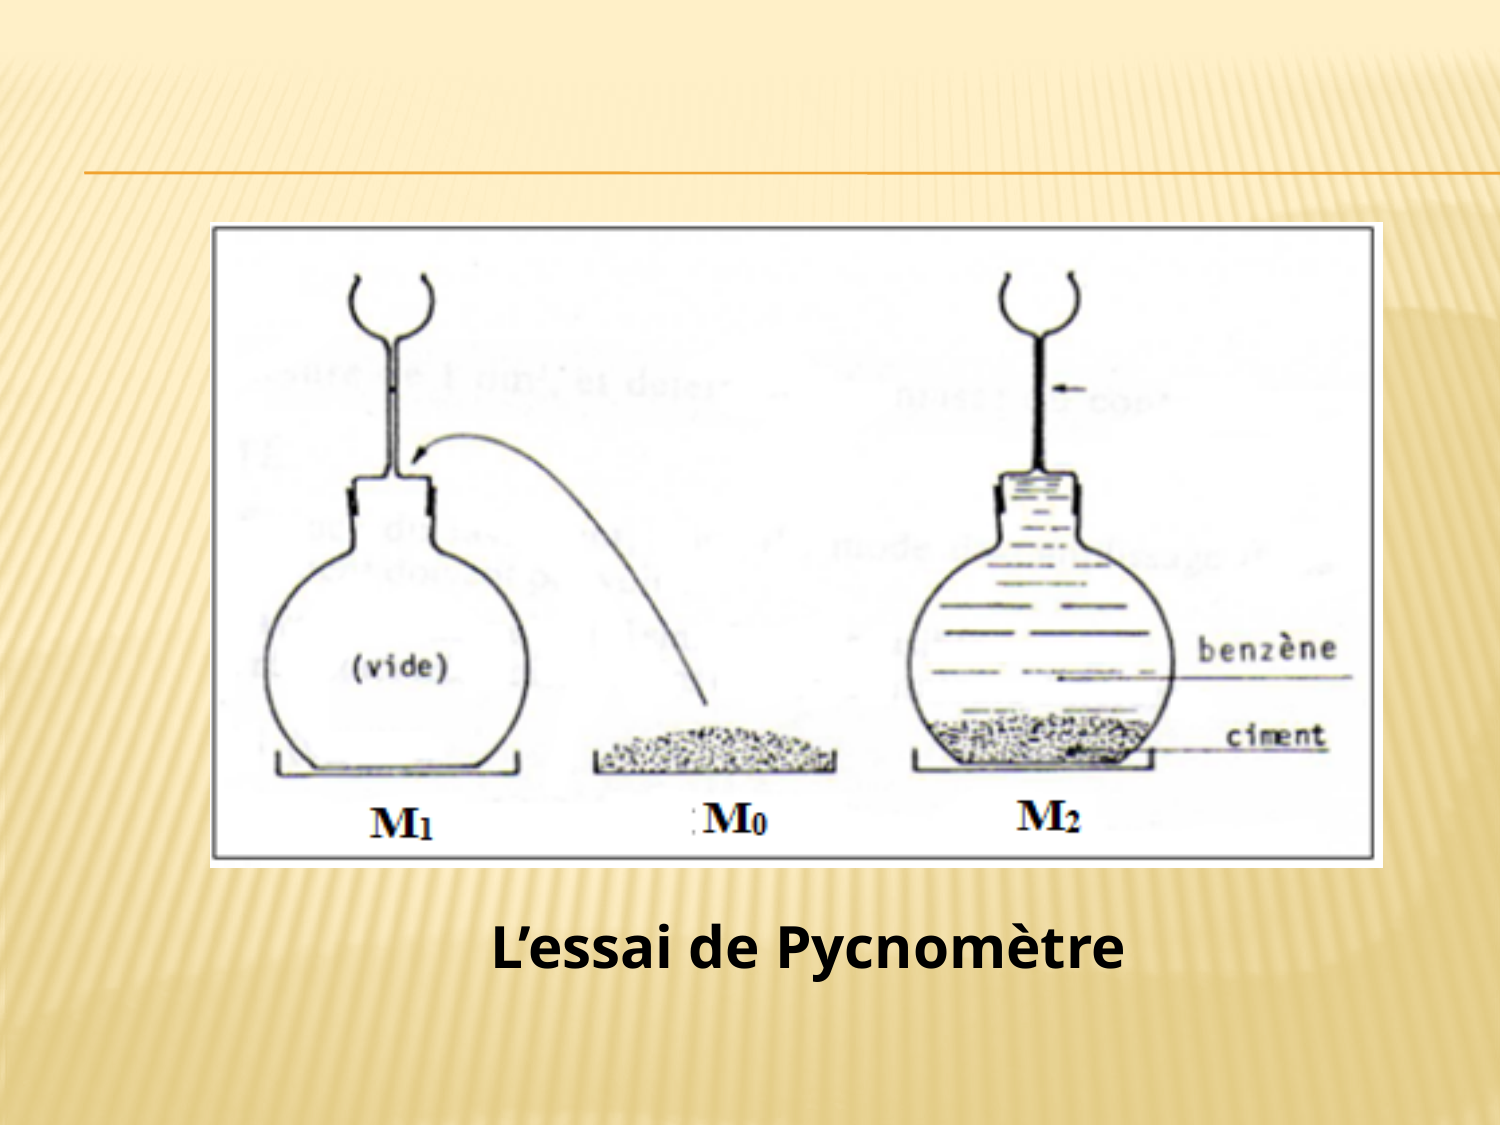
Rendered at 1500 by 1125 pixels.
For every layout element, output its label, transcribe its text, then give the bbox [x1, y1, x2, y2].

picture [210, 222, 1384, 868]
text_box L’essai de Pycnomètre [475, 902, 1141, 988]
